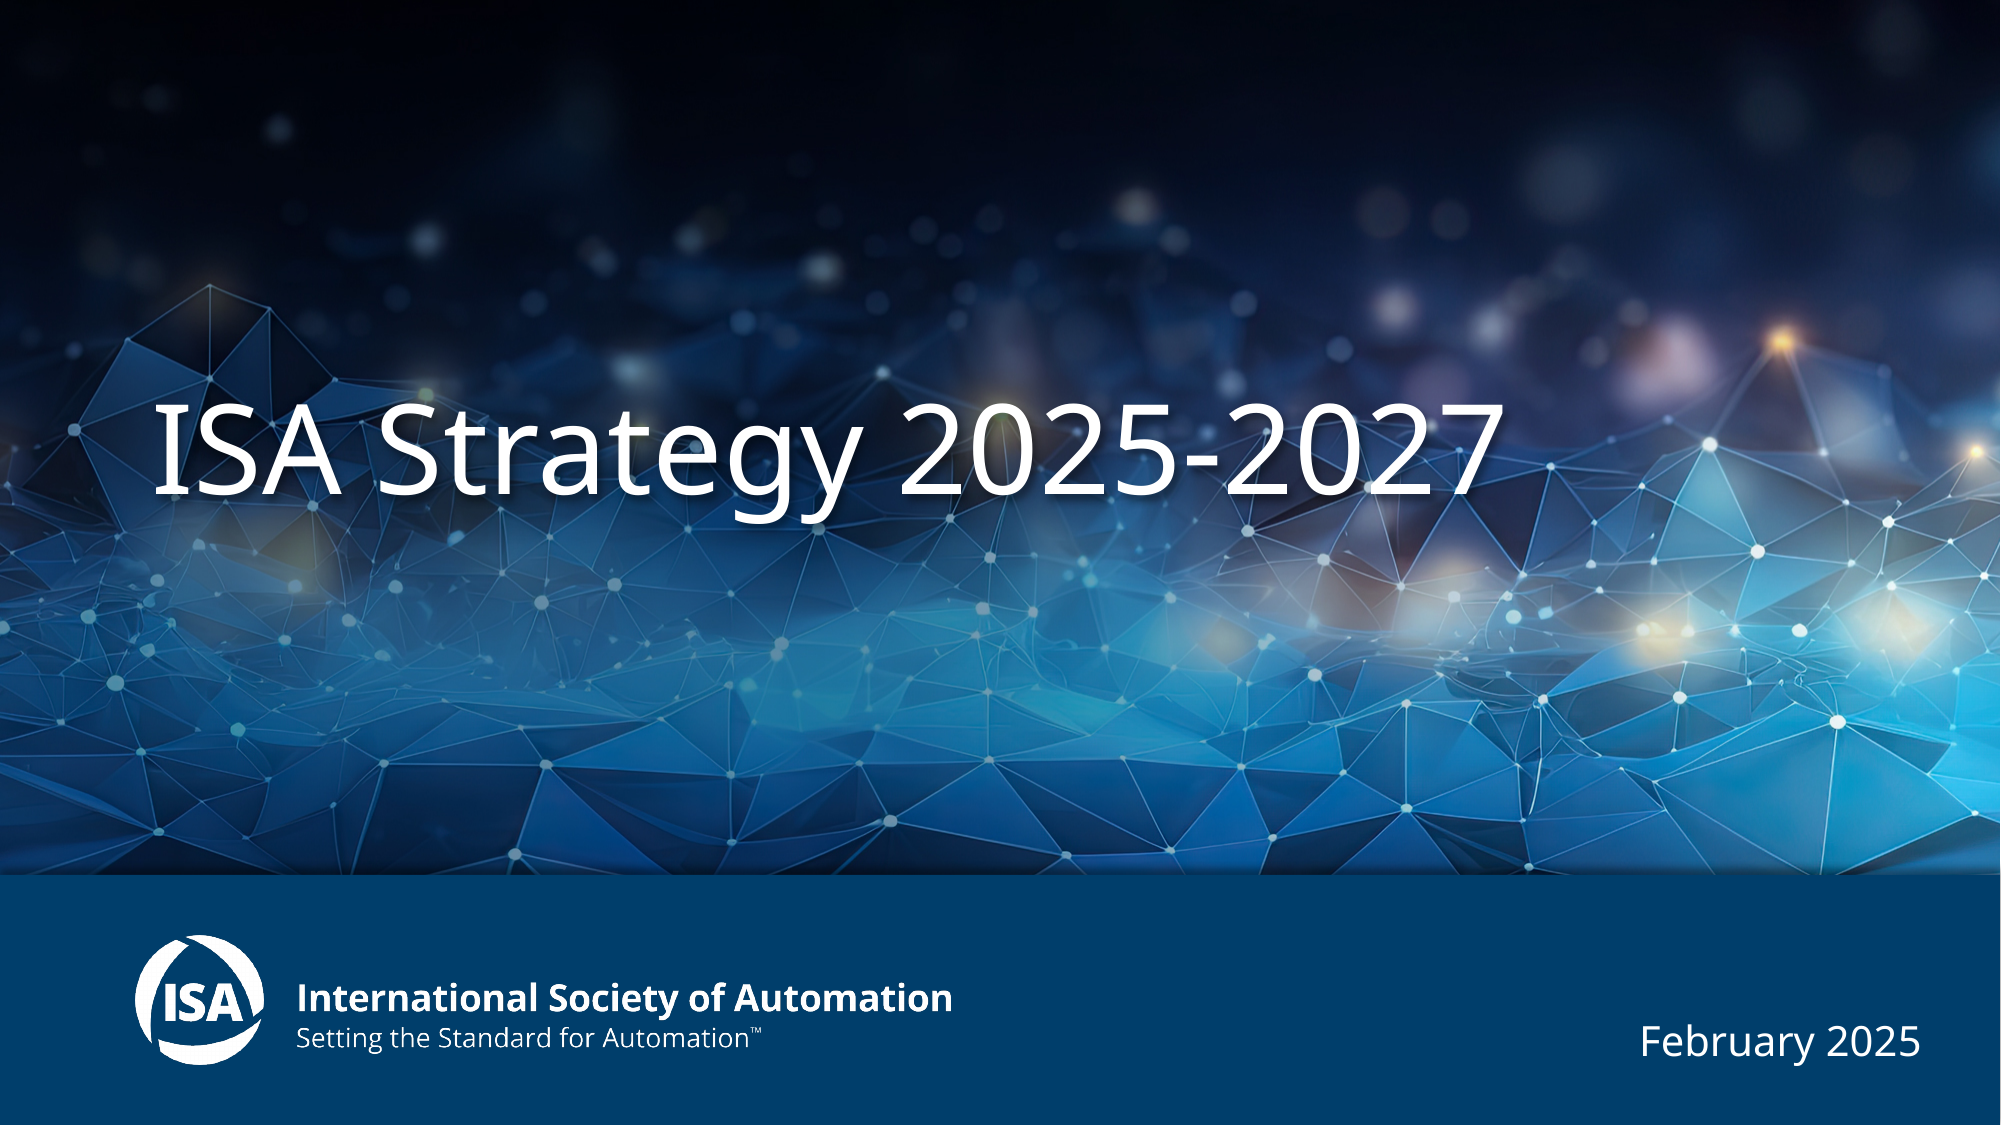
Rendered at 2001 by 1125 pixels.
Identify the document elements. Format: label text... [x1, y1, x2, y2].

title ISA Strategy 2025-2027 [135, 137, 1798, 530]
picture [0, 0, 2000, 874]
list February 2025 [1435, 1012, 1937, 1065]
picture [135, 935, 951, 1065]
